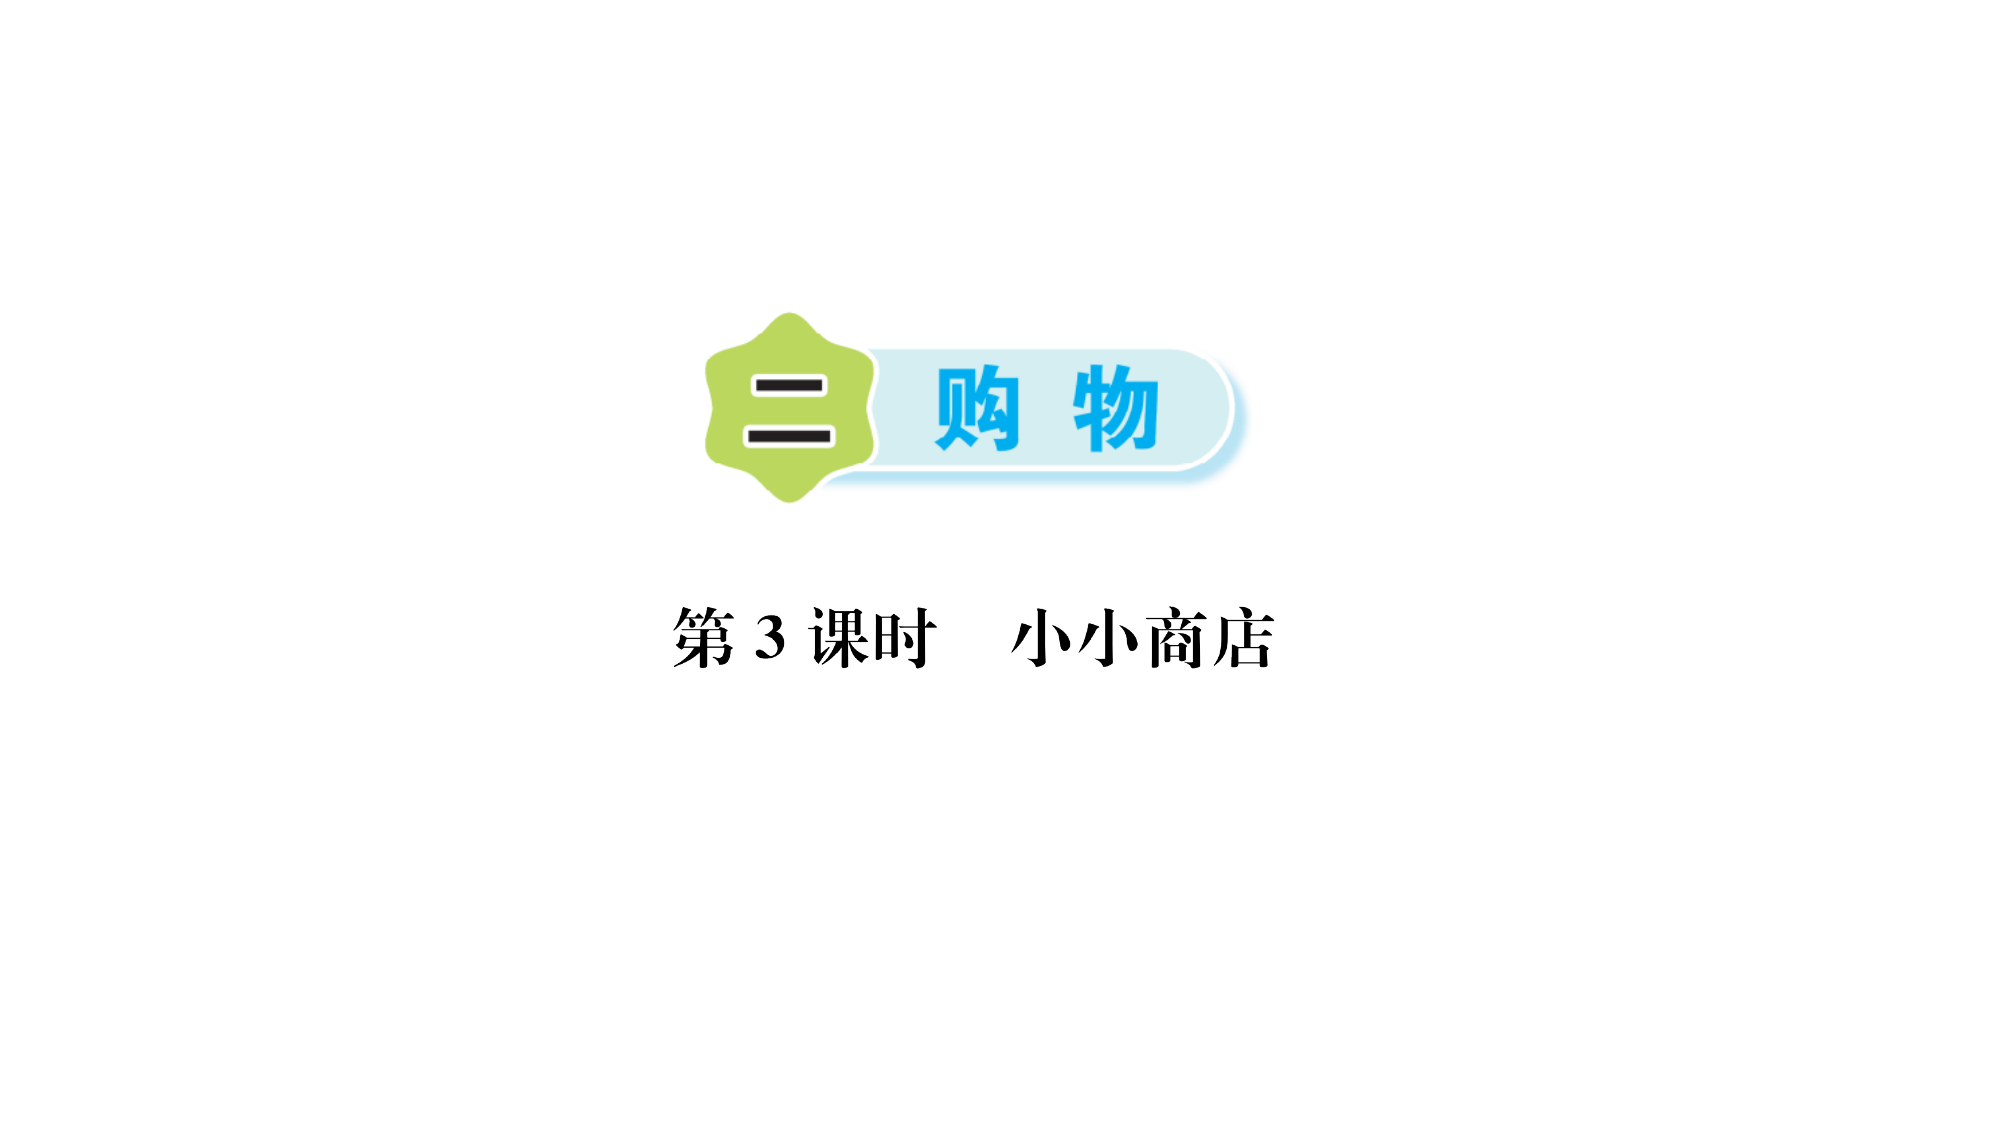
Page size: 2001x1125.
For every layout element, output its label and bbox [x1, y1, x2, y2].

picture [669, 308, 1260, 512]
picture [669, 586, 1279, 746]
